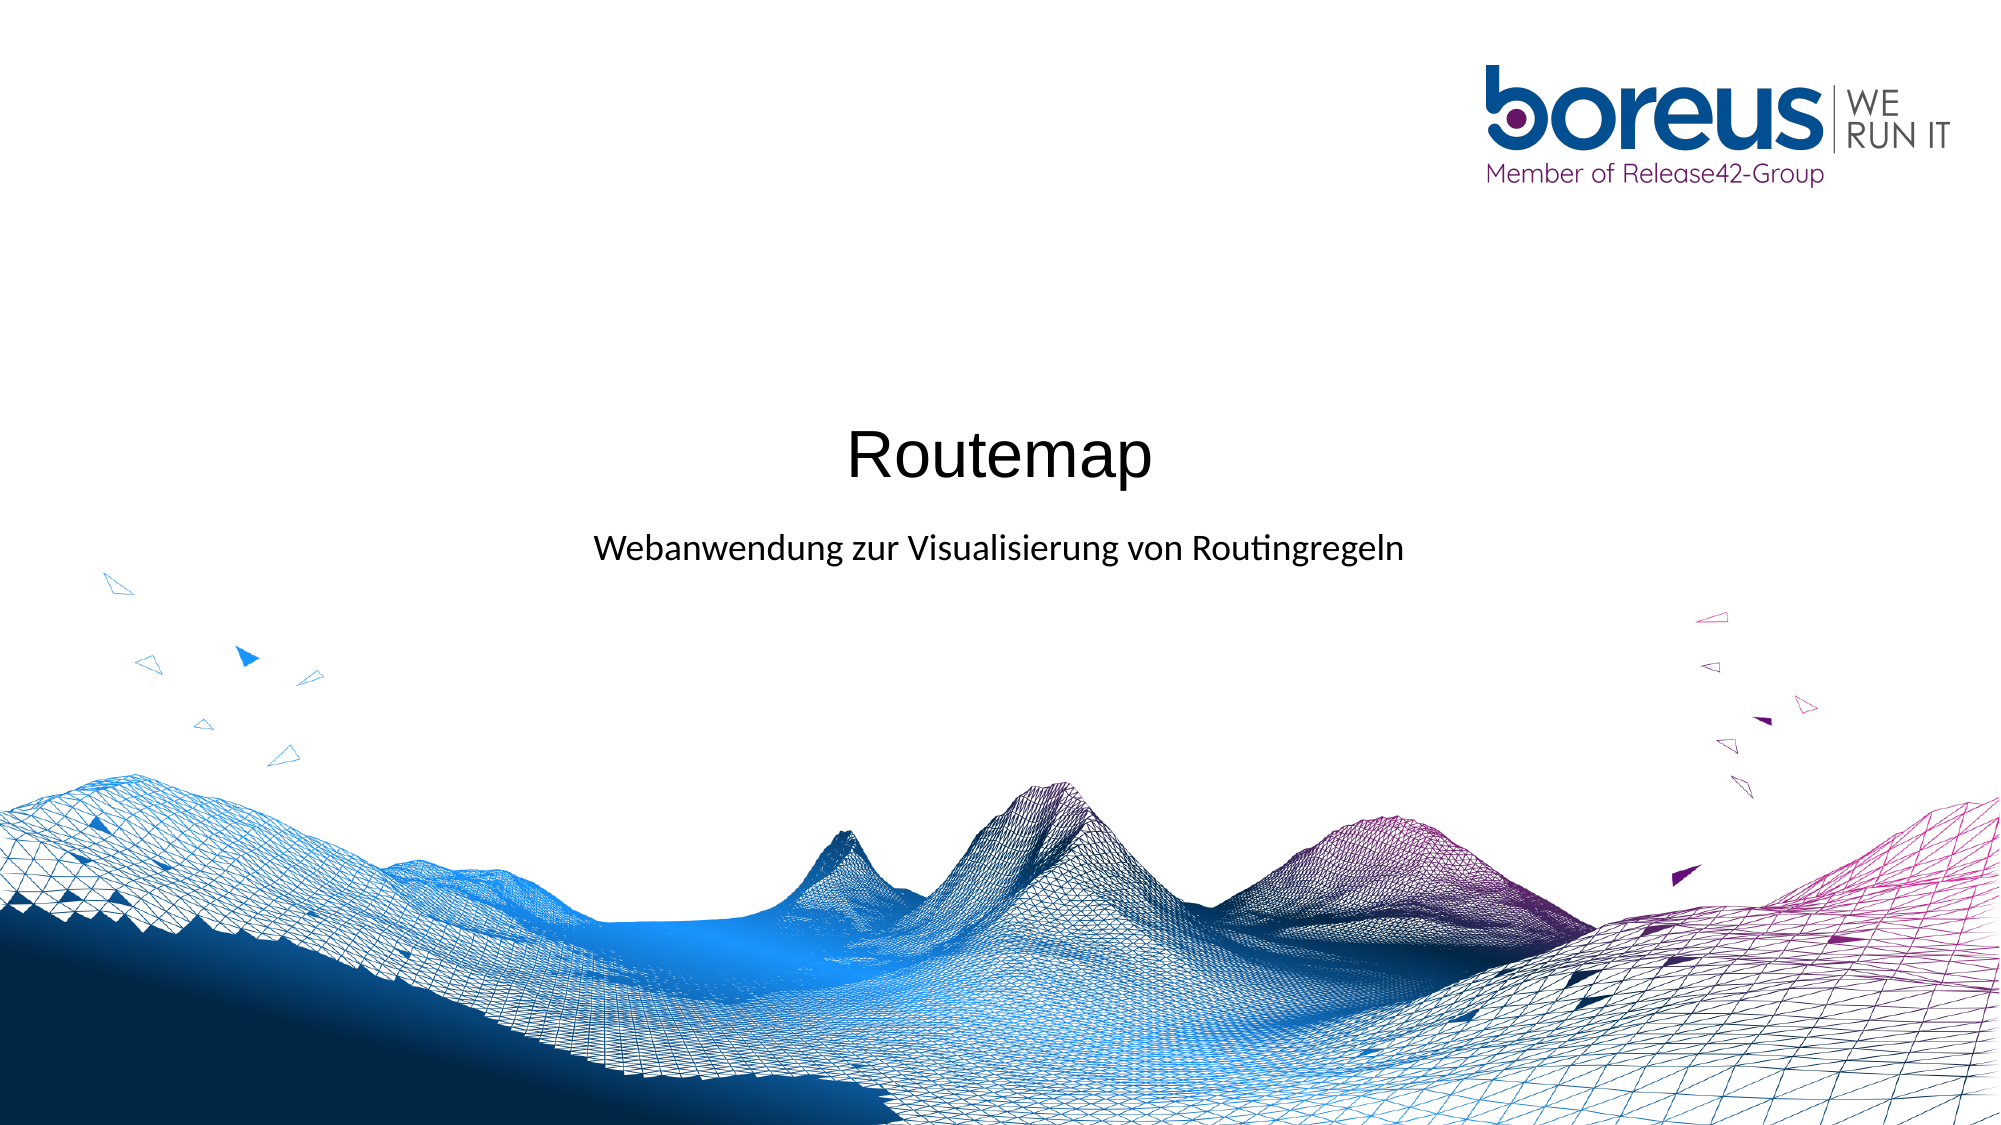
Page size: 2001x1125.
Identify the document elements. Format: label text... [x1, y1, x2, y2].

picture [1486, 65, 1950, 198]
text_box Webanwendung zur Visualisierung von Routingregeln [249, 510, 1750, 576]
text_box Routemap [249, 403, 1750, 495]
picture [0, 570, 2000, 1125]
